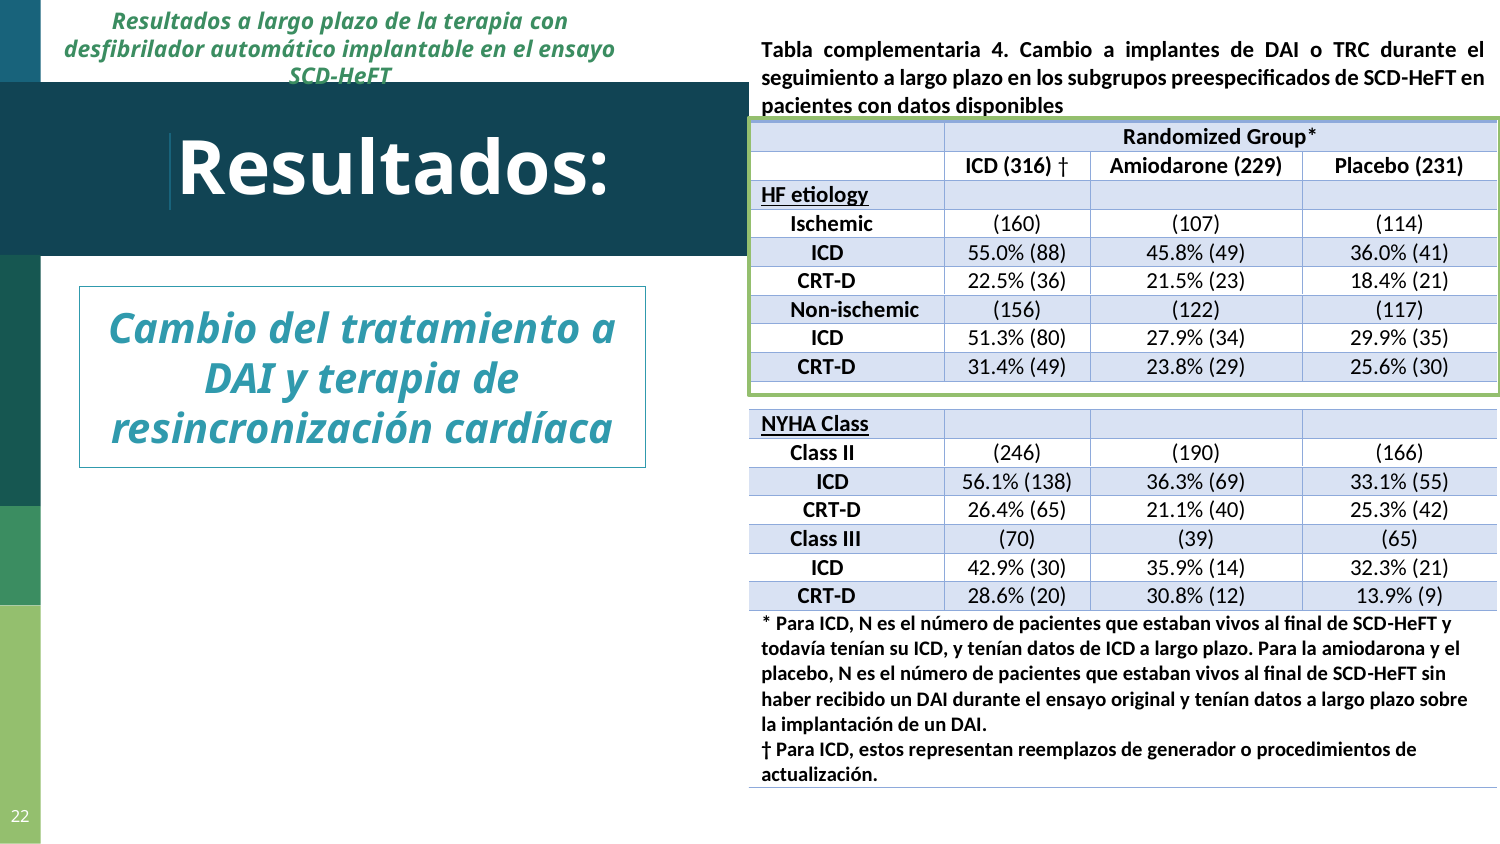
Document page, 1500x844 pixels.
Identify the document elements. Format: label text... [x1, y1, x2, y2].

slide_number 22 [0, 790, 49, 844]
text_box Resultados: [123, 96, 664, 225]
title Resultados a largo plazo de la terapia con desfibrilador automático implantable en el ensayo SCD-HeFT [48, 13, 632, 83]
text_box Cambio del tratamiento a DAI y terapia de resincronización cardíaca [79, 286, 646, 468]
picture [748, 35, 1500, 791]
